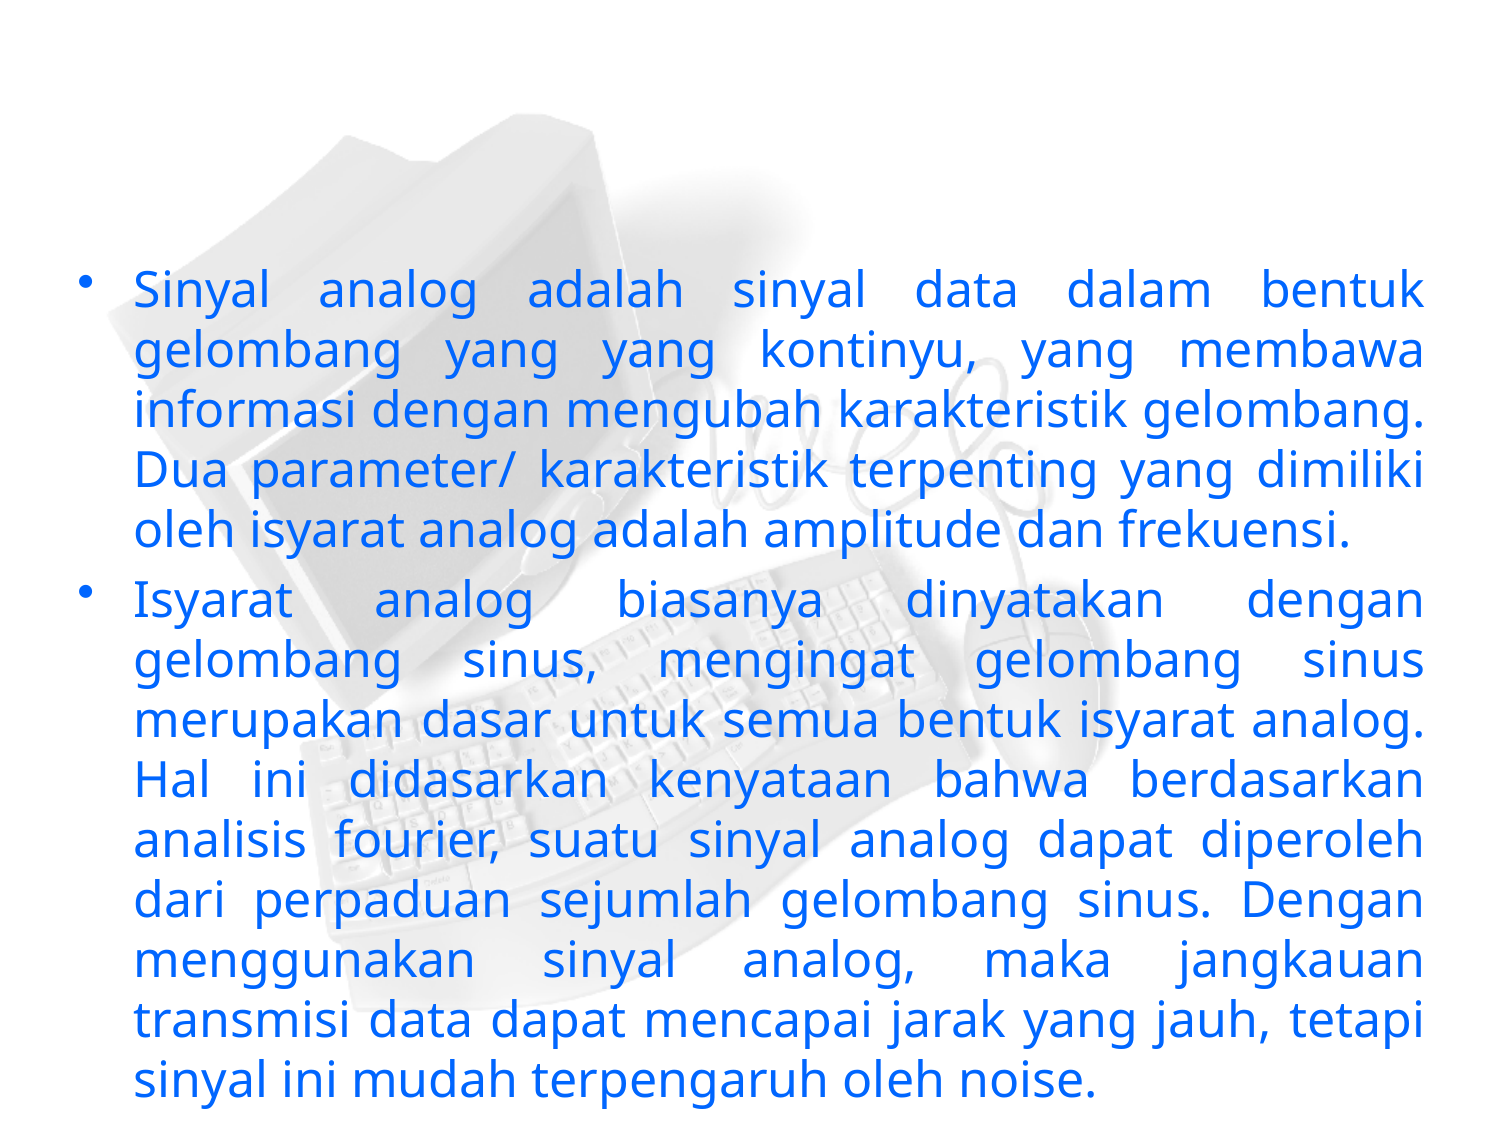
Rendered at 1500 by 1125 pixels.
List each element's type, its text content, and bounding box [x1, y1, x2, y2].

list Sinyal analog adalah sinyal data dalam bentuk gelombang yang yang kontinyu, yang membawa informasi dengan mengubah karakteristik gelombang. Dua parameter/ karakteristik terpenting yang dimiliki oleh isyarat analog adalah amplitude dan frekuensi. Isyarat analog biasanya dinyatakan dengan gelombang sinus, mengingat gelombang sinus merupakan dasar untuk semua bentuk isyarat analog. Hal ini didasarkan kenyataan bahwa berdasarkan analisis fourier, suatu sinyal analog dapat diperoleh dari perpaduan sejumlah gelombang sinus. Dengan menggunakan sinyal analog, maka jangkauan transmisi data dapat mencapai jarak yang jauh, tetapi sinyal ini mudah terpengaruh oleh noise. [62, 249, 1442, 1051]
